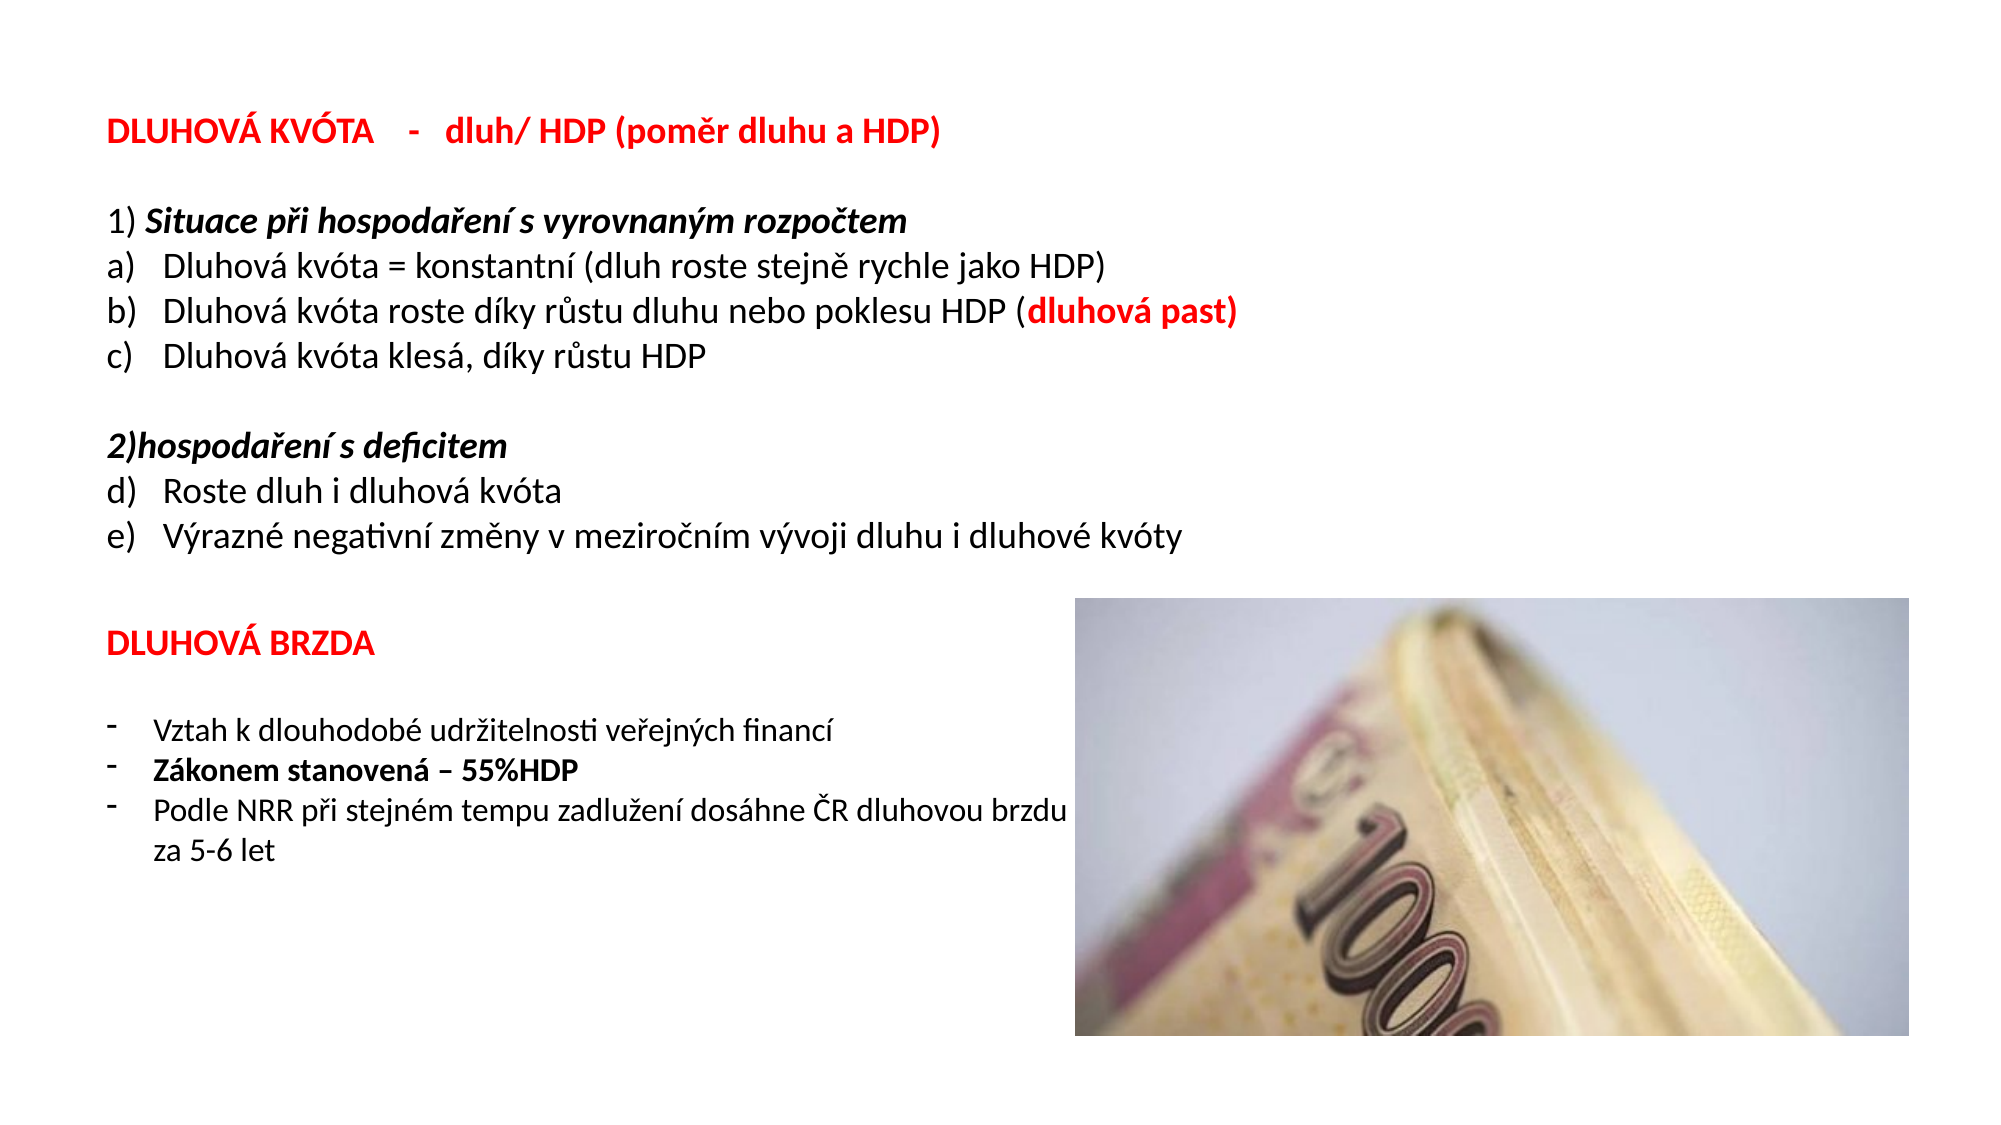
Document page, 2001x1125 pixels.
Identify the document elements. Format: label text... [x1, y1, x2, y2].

text_box DLUHOVÁ BRZDA Vztah k dlouhodobé udržitelnosti veřejných financí Zákonem stanovená – 55%HDP Podle NRR při stejném tempu zadlužení dosáhne ČR dluhovou brzdu za 5-6 let [91, 611, 1075, 876]
picture [1075, 598, 1909, 1036]
text_box DLUHOVÁ KVÓTA - dluh/ HDP (poměr dluhu a HDP) 1) Situace při hospodaření s vyrovnaným rozpočtem Dluhová kvóta = konstantní (dluh roste stejně rychle jako HDP) Dluhová kvóta roste díky růstu dluhu nebo poklesu HDP (dluhová past) Dluhová kvóta klesá, díky růstu HDP 2)hospodaření s deficitem Roste dluh i dluhová kvóta Výrazné negativní změny v meziročním vývoji dluhu i dluhové kvóty [91, 54, 1884, 564]
